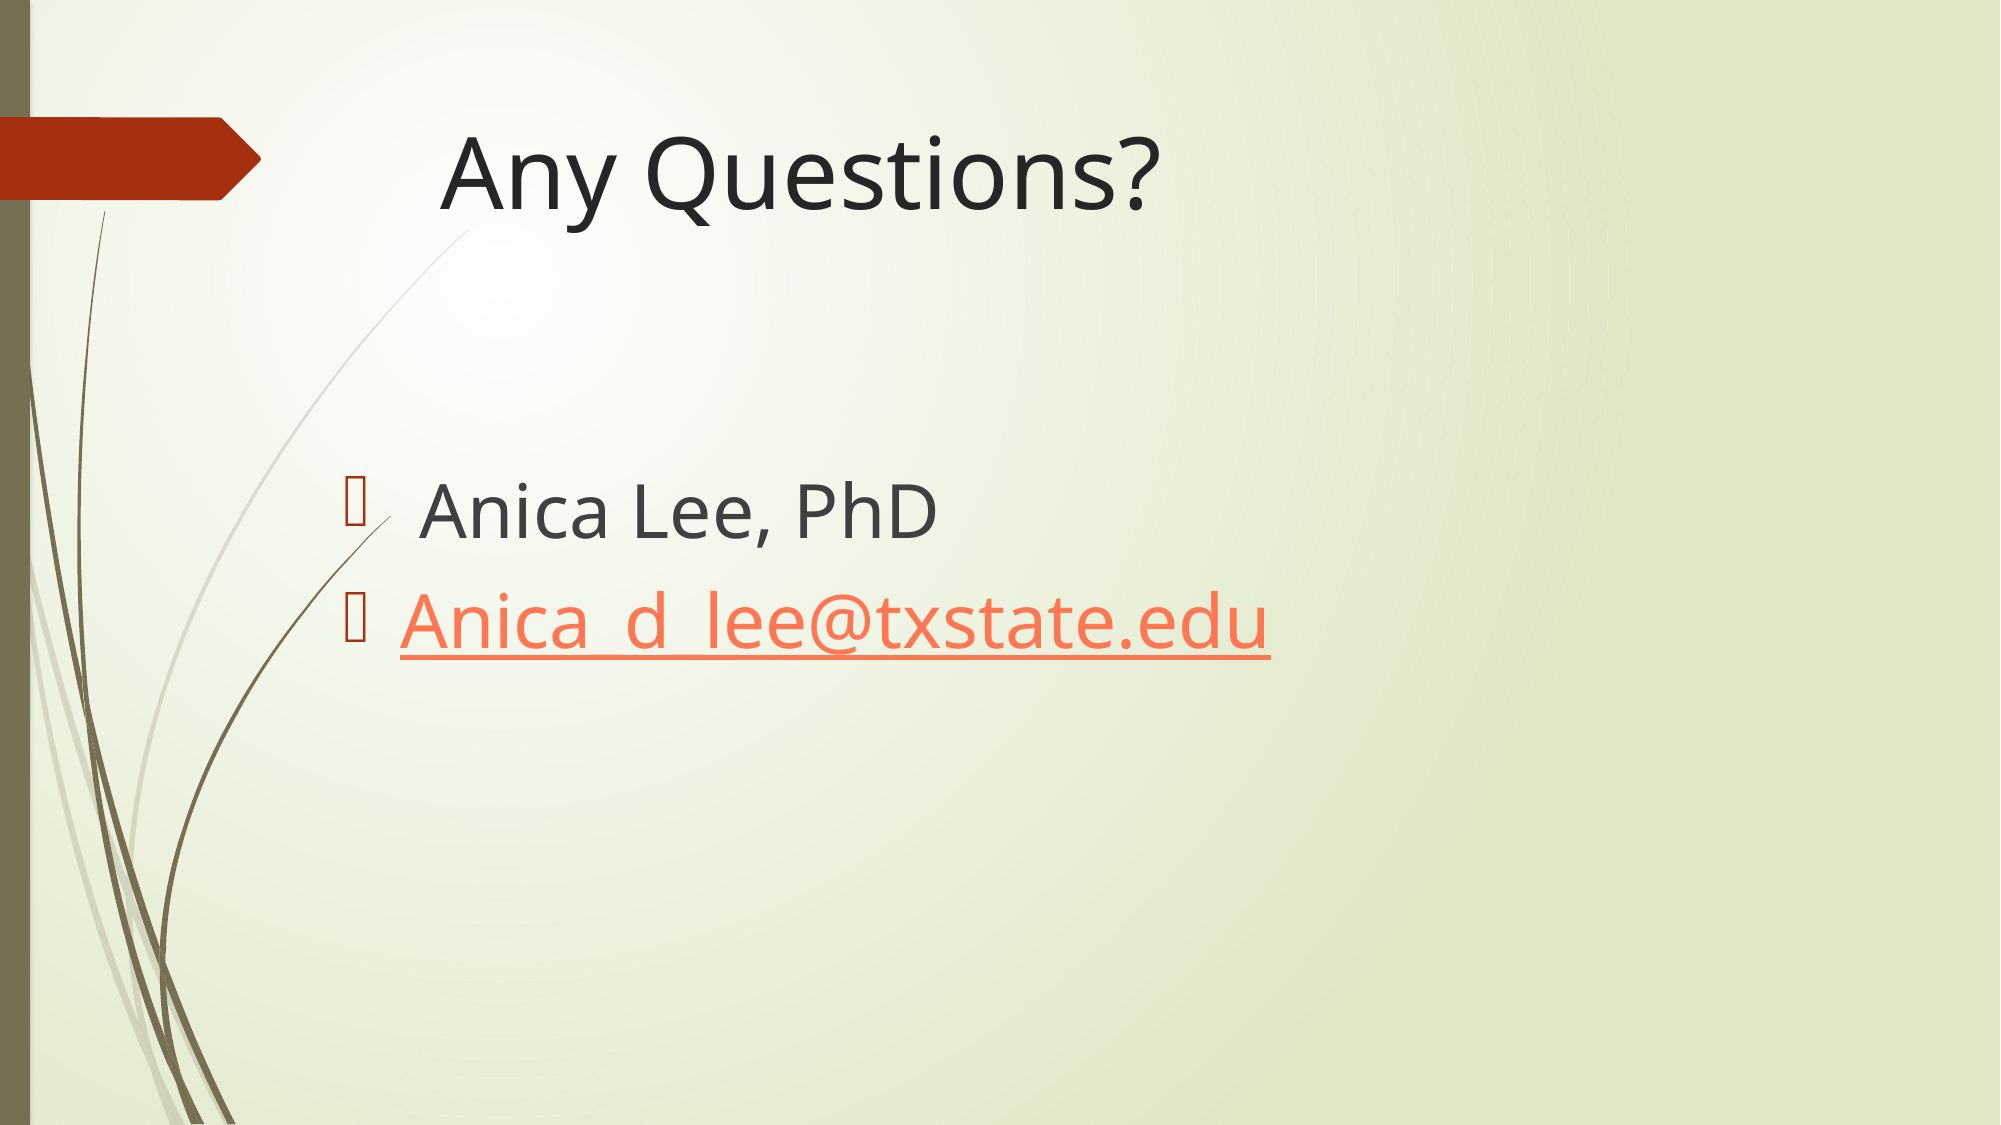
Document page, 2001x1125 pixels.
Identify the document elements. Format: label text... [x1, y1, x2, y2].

title Any Questions? [425, 102, 1888, 243]
list Anica Lee, PhD Anica_d_lee@txstate.edu [328, 344, 1888, 970]
